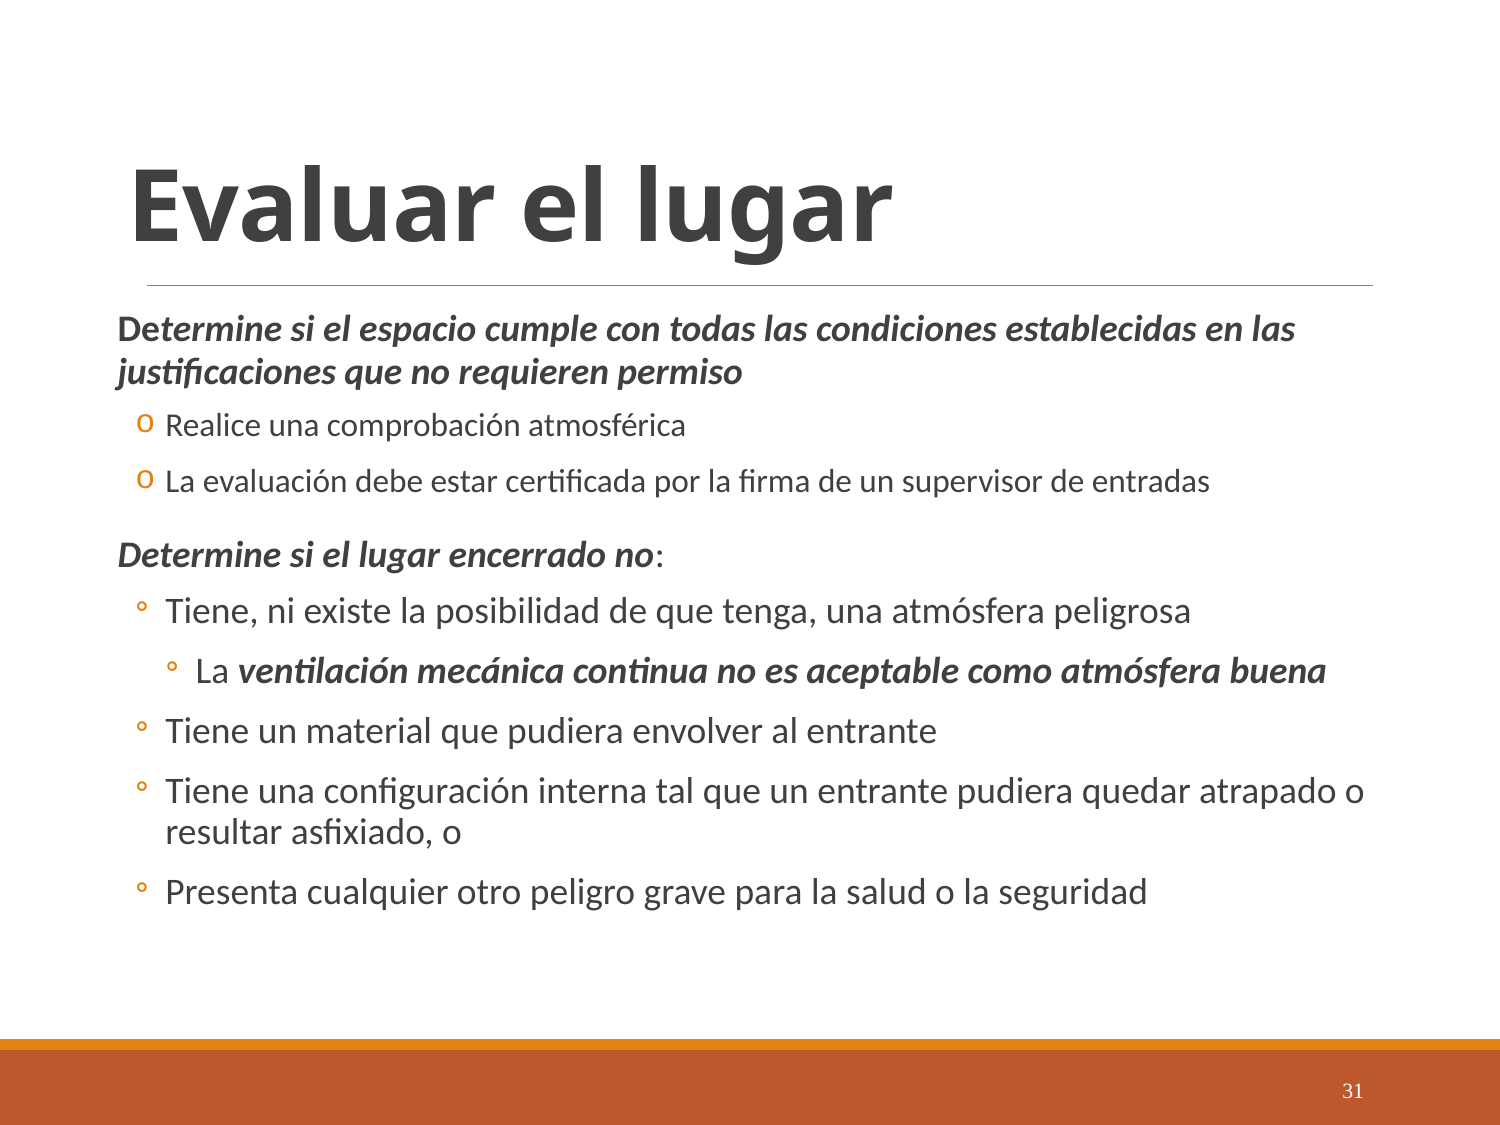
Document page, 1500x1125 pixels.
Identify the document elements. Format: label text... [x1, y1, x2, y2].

title Evaluar el lugar [112, 137, 1388, 272]
list Determine si el espacio cumple con todas las condiciones establecidas en las justificaciones que no requieren permiso Realice una comprobación atmosférica La evaluación debe estar certificada por la firma de un supervisor de entradas Determine si el lugar encerrado no: Tiene, ni existe la posibilidad de que tenga, una atmósfera peligrosa La ventilación mecánica continua no es aceptable como atmósfera buena Tiene un material que pudiera envolver al entrante Tiene una configuración interna tal que un entrante pudiera quedar atrapado o resultar asfixiado, o Presenta cualquier otro peligro grave para la salud o la seguridad [87, 299, 1464, 1125]
slide_number 31 [1217, 1059, 1380, 1120]
